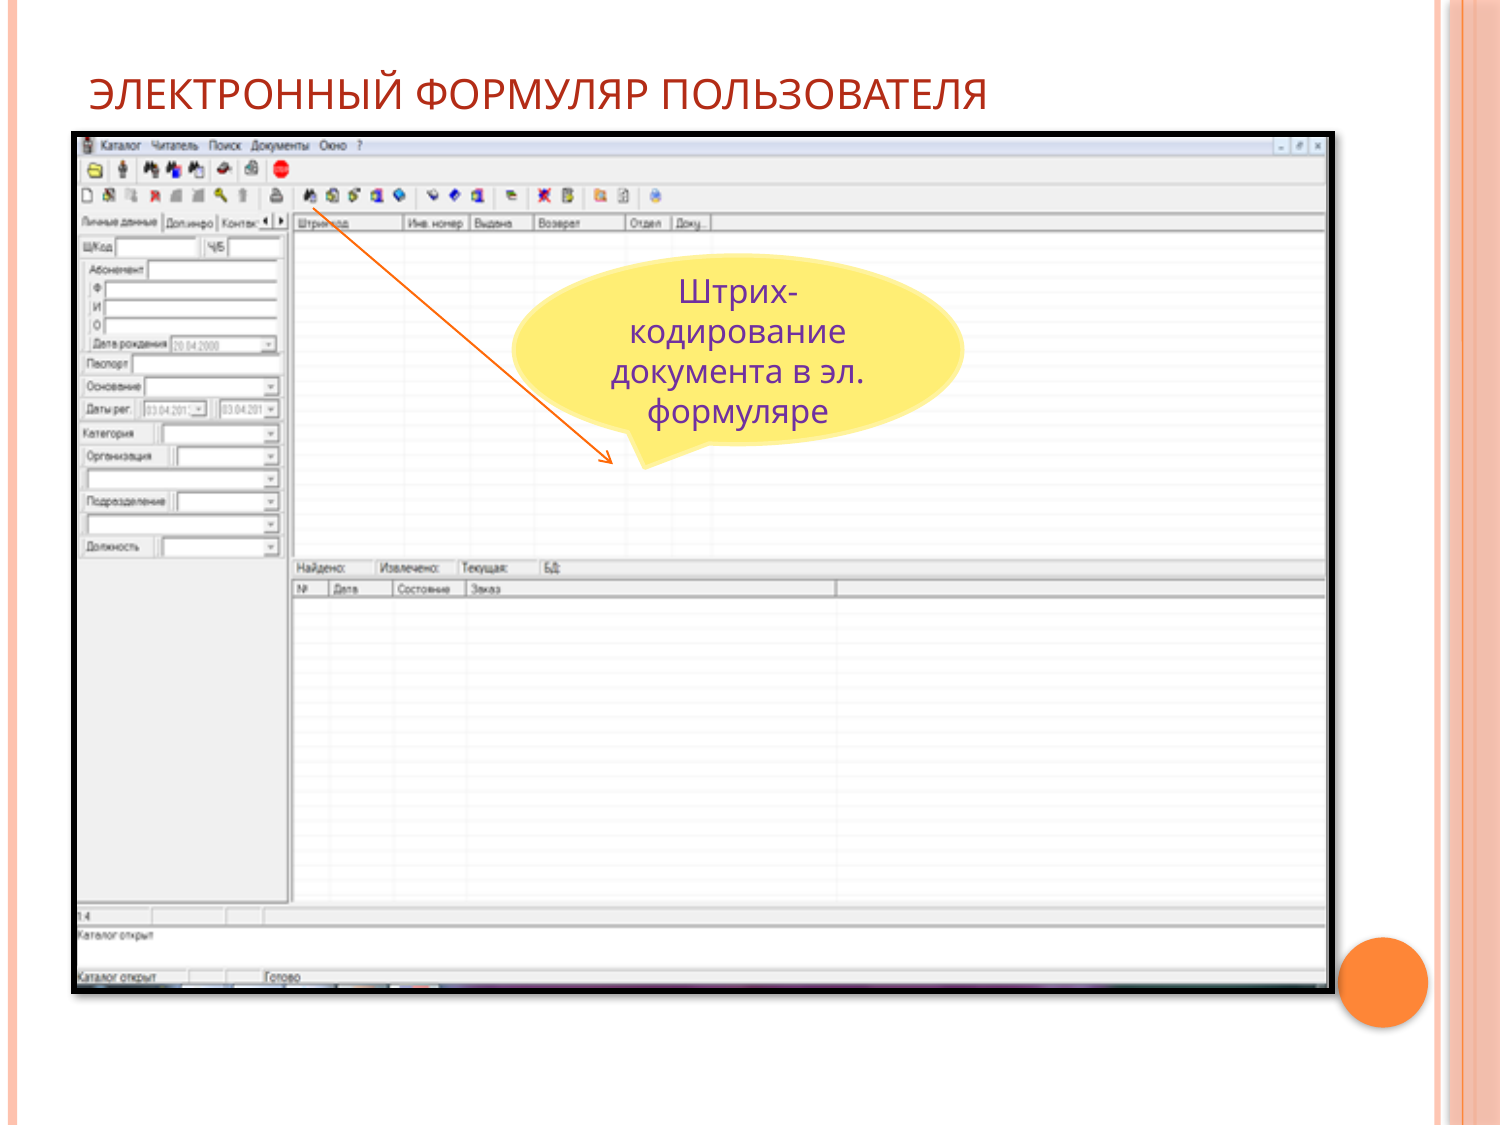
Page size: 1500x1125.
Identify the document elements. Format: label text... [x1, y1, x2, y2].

title Электронный формуляр пользователя [75, 45, 1300, 126]
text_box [312, 207, 614, 465]
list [76, 136, 1330, 989]
